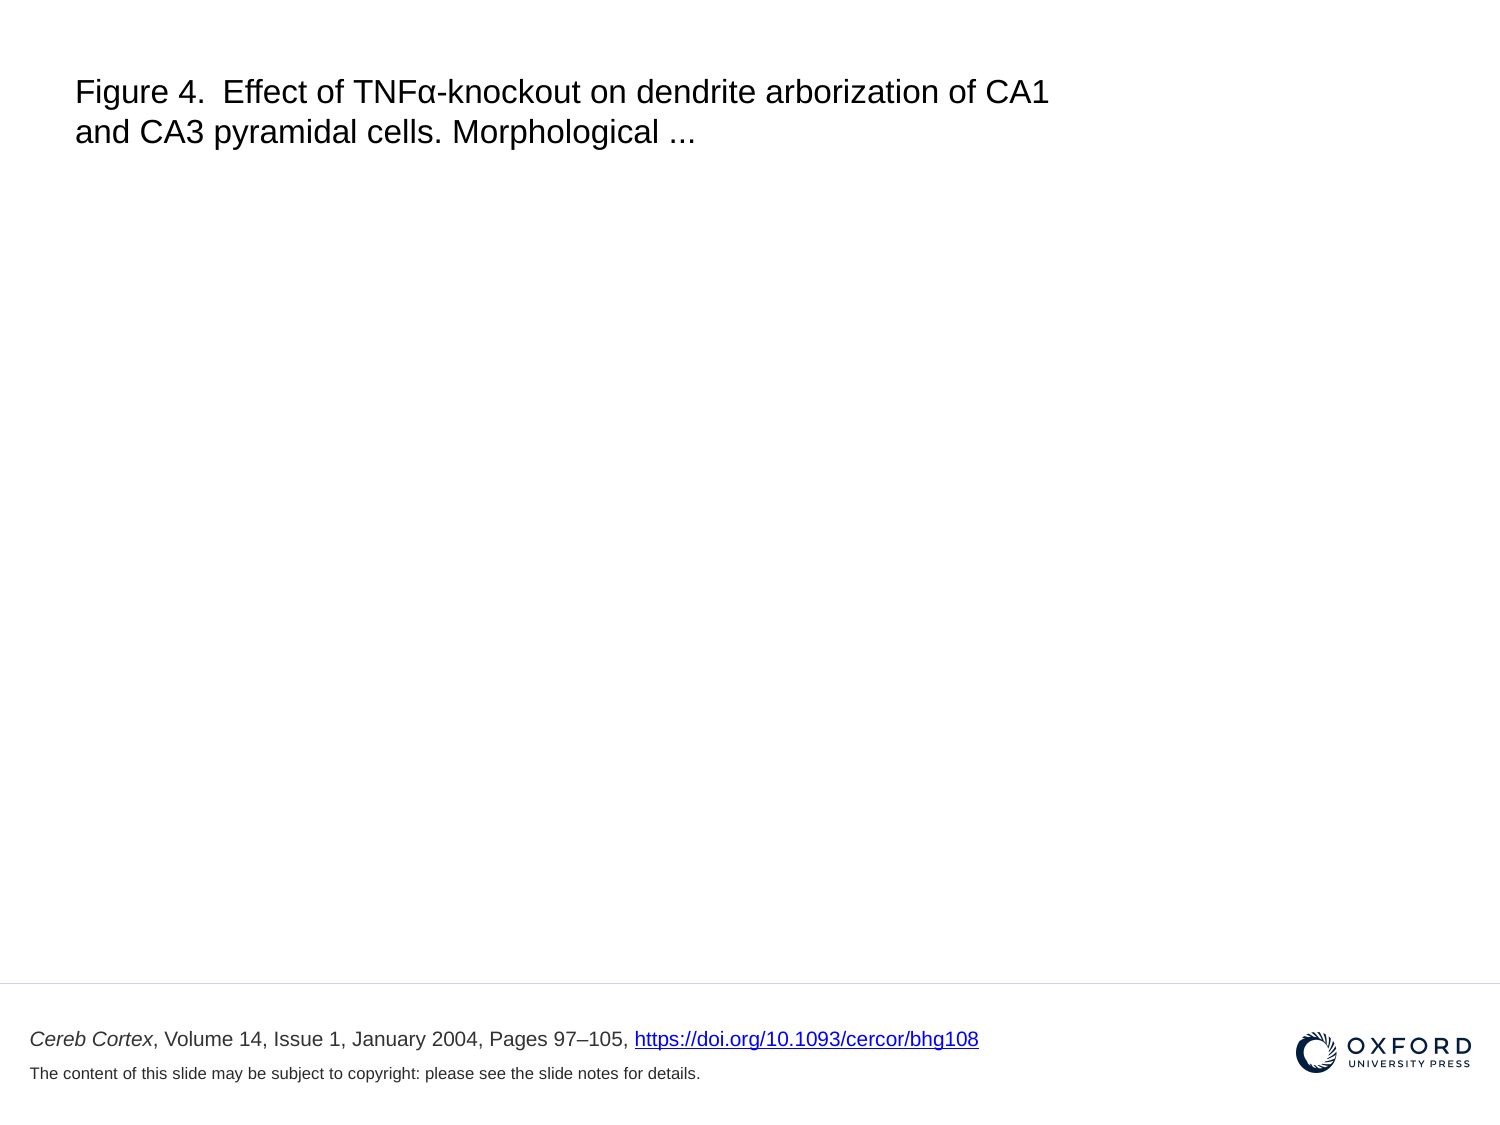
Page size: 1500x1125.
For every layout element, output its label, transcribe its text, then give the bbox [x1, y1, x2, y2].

picture [1296, 1032, 1471, 1073]
title Figure 4. Effect of TNFα-knockout on dendrite arborization of CA1 and CA3 pyramidal cells. Morphological ... [75, 69, 1078, 171]
footer Cereb Cortex, Volume 14, Issue 1, January 2004, Pages 97–105, https://doi.org/10.1093/cercor/bhg108 The content of this slide may be subject to copyright: please see the slide notes for details. [0, 983, 1260, 1125]
